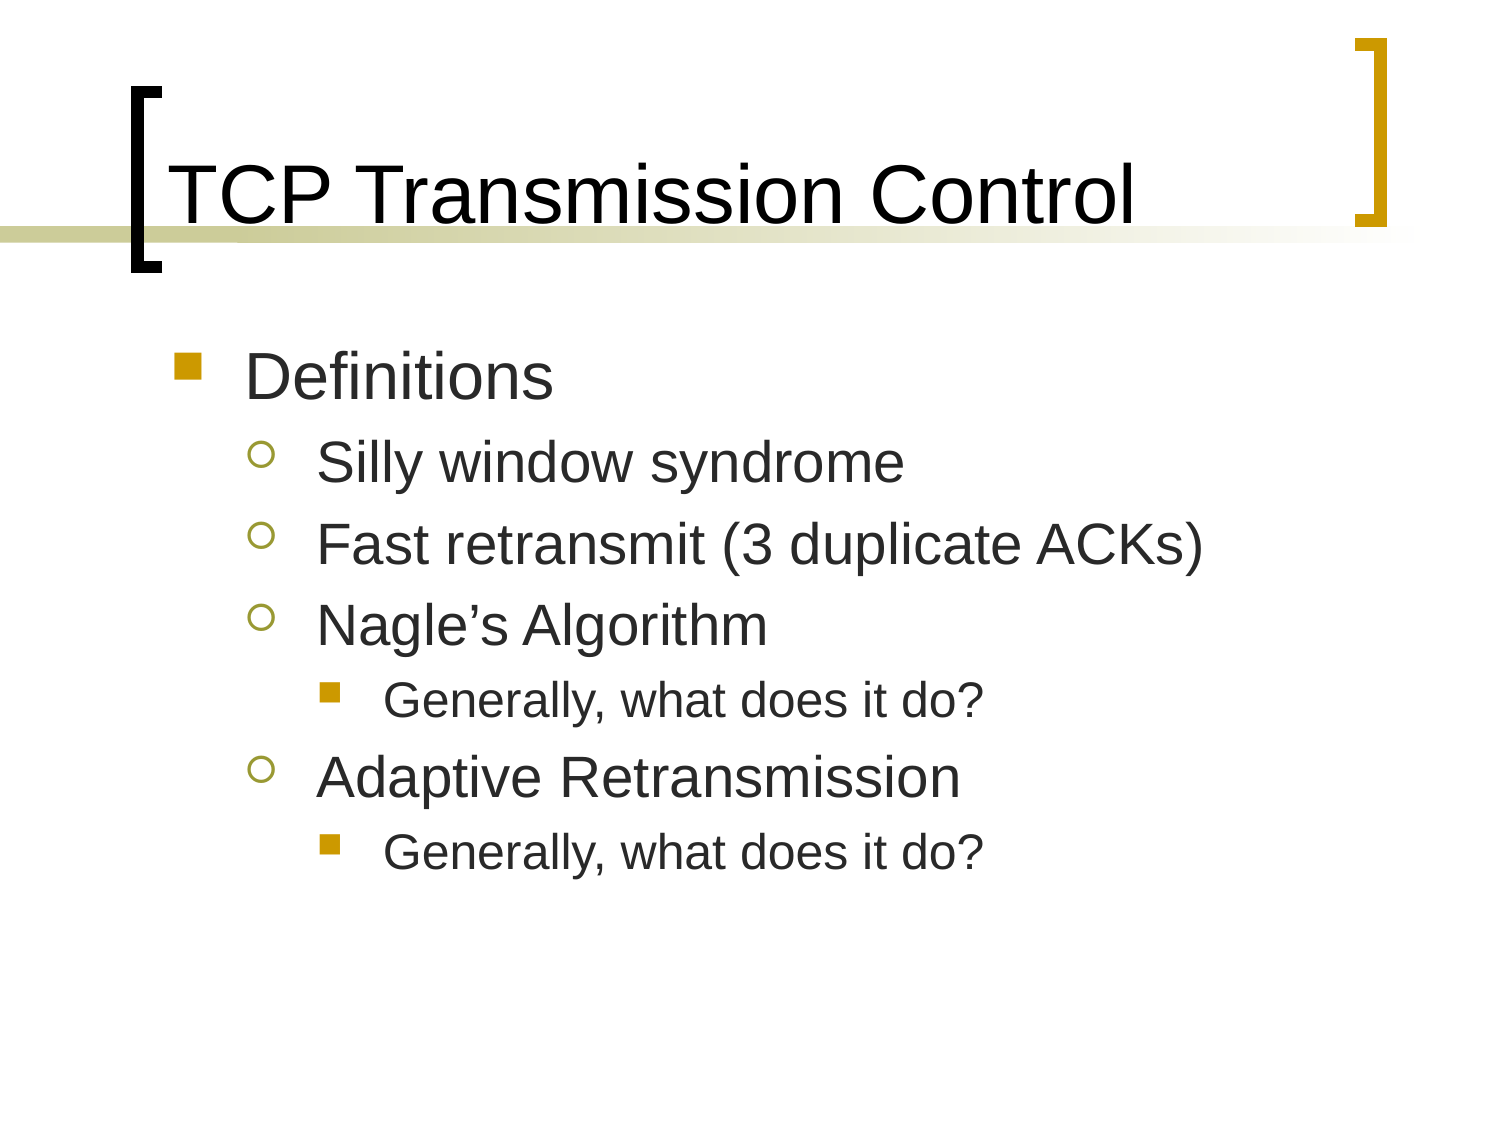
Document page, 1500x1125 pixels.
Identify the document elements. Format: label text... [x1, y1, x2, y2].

list Definitions Silly window syndrome Fast retransmit (3 duplicate ACKs) Nagle’s Algorithm Generally, what does it do? Adaptive Retransmission Generally, what does it do? [155, 324, 1413, 1000]
title TCP Transmission Control [152, 15, 1328, 248]
